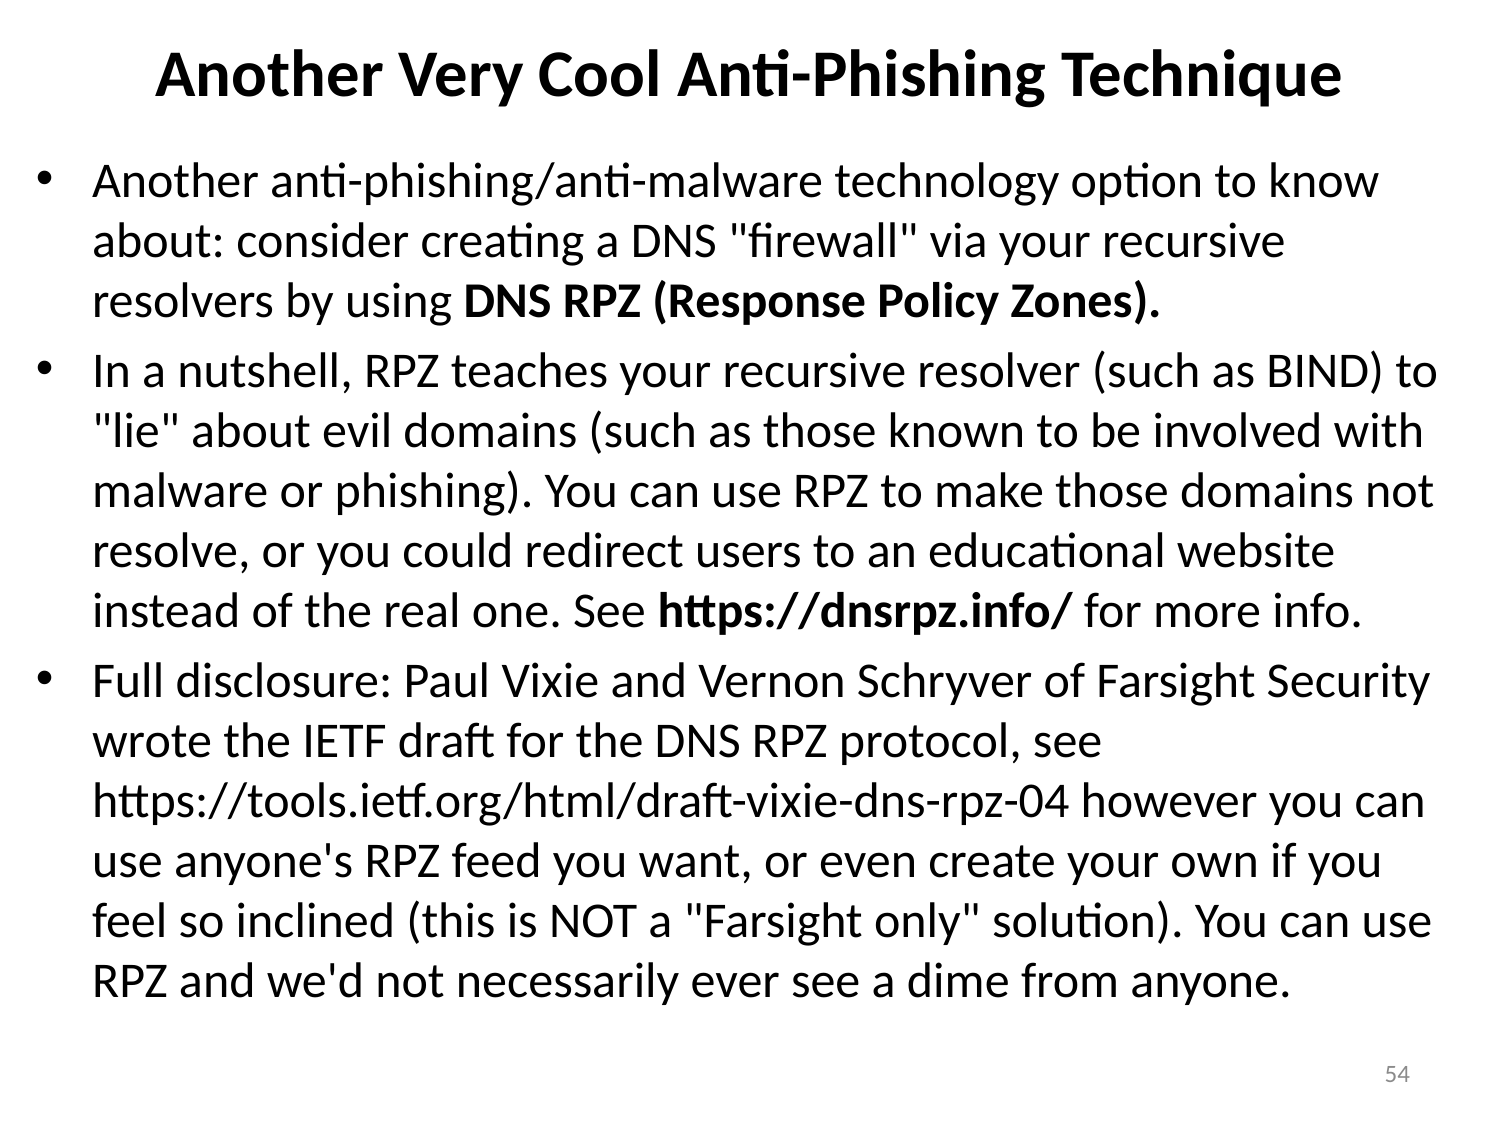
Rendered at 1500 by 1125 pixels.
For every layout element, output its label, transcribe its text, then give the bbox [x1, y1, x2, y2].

list Another anti-phishing/anti-malware technology option to know about: consider creating a DNS "firewall" via your recursive resolvers by using DNS RPZ (Response Policy Zones). In a nutshell, RPZ teaches your recursive resolver (such as BIND) to "lie" about evil domains (such as those known to be involved with malware or phishing). You can use RPZ to make those domains not resolve, or you could redirect users to an educational website instead of the real one. See https://dnsrpz.info/ for more info. Full disclosure: Paul Vixie and Vernon Schryver of Farsight Security wrote the IETF draft for the DNS RPZ protocol, see https://tools.ietf.org/html/draft-vixie-dns-rpz-04 however you can use anyone's RPZ feed you want, or even create your own if you feel so inclined (this is NOT a "Farsight only" solution). You can use RPZ and we'd not necessarily ever see a dime from anyone. [20, 139, 1474, 1043]
title Another Very Cool Anti-Phishing Technique [0, 20, 1500, 119]
slide_number 54 [1074, 1042, 1425, 1103]
